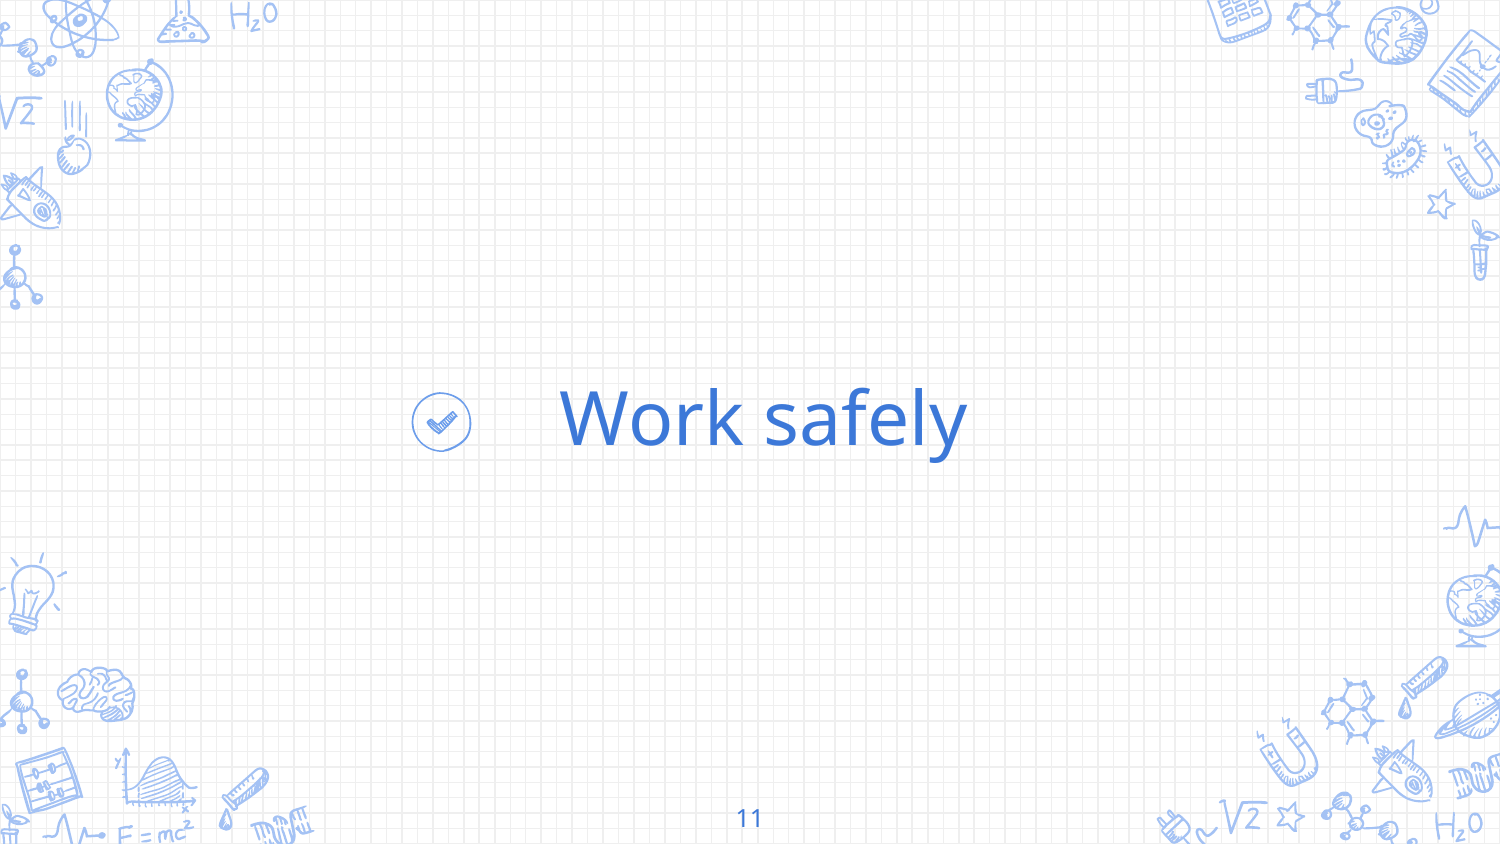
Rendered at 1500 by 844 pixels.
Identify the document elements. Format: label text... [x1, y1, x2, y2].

title Work safely [174, 135, 1326, 746]
text_box [411, 392, 472, 452]
slide_number 11 [705, 796, 795, 844]
